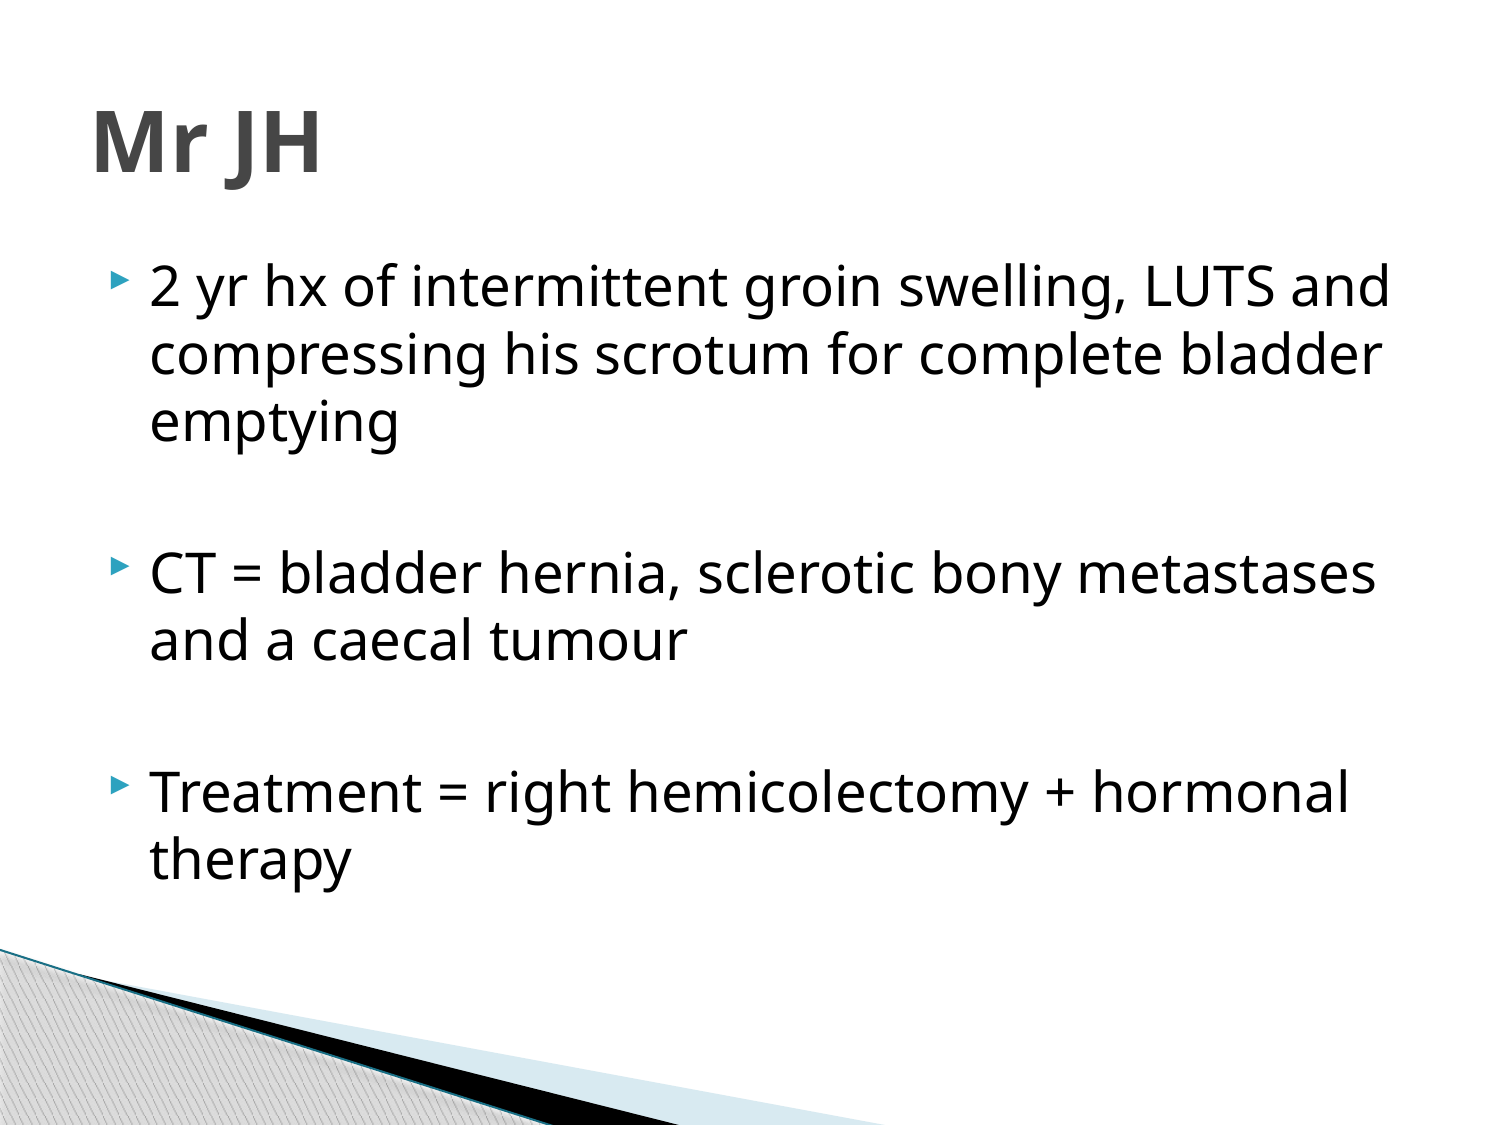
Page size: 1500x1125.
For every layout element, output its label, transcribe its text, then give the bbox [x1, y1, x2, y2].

title Mr JH [75, 45, 1425, 233]
list 2 yr hx of intermittent groin swelling, LUTS and compressing his scrotum for complete bladder emptying CT = bladder hernia, sclerotic bony metastases and a caecal tumour Treatment = right hemicolectomy + hormonal therapy [75, 243, 1425, 986]
